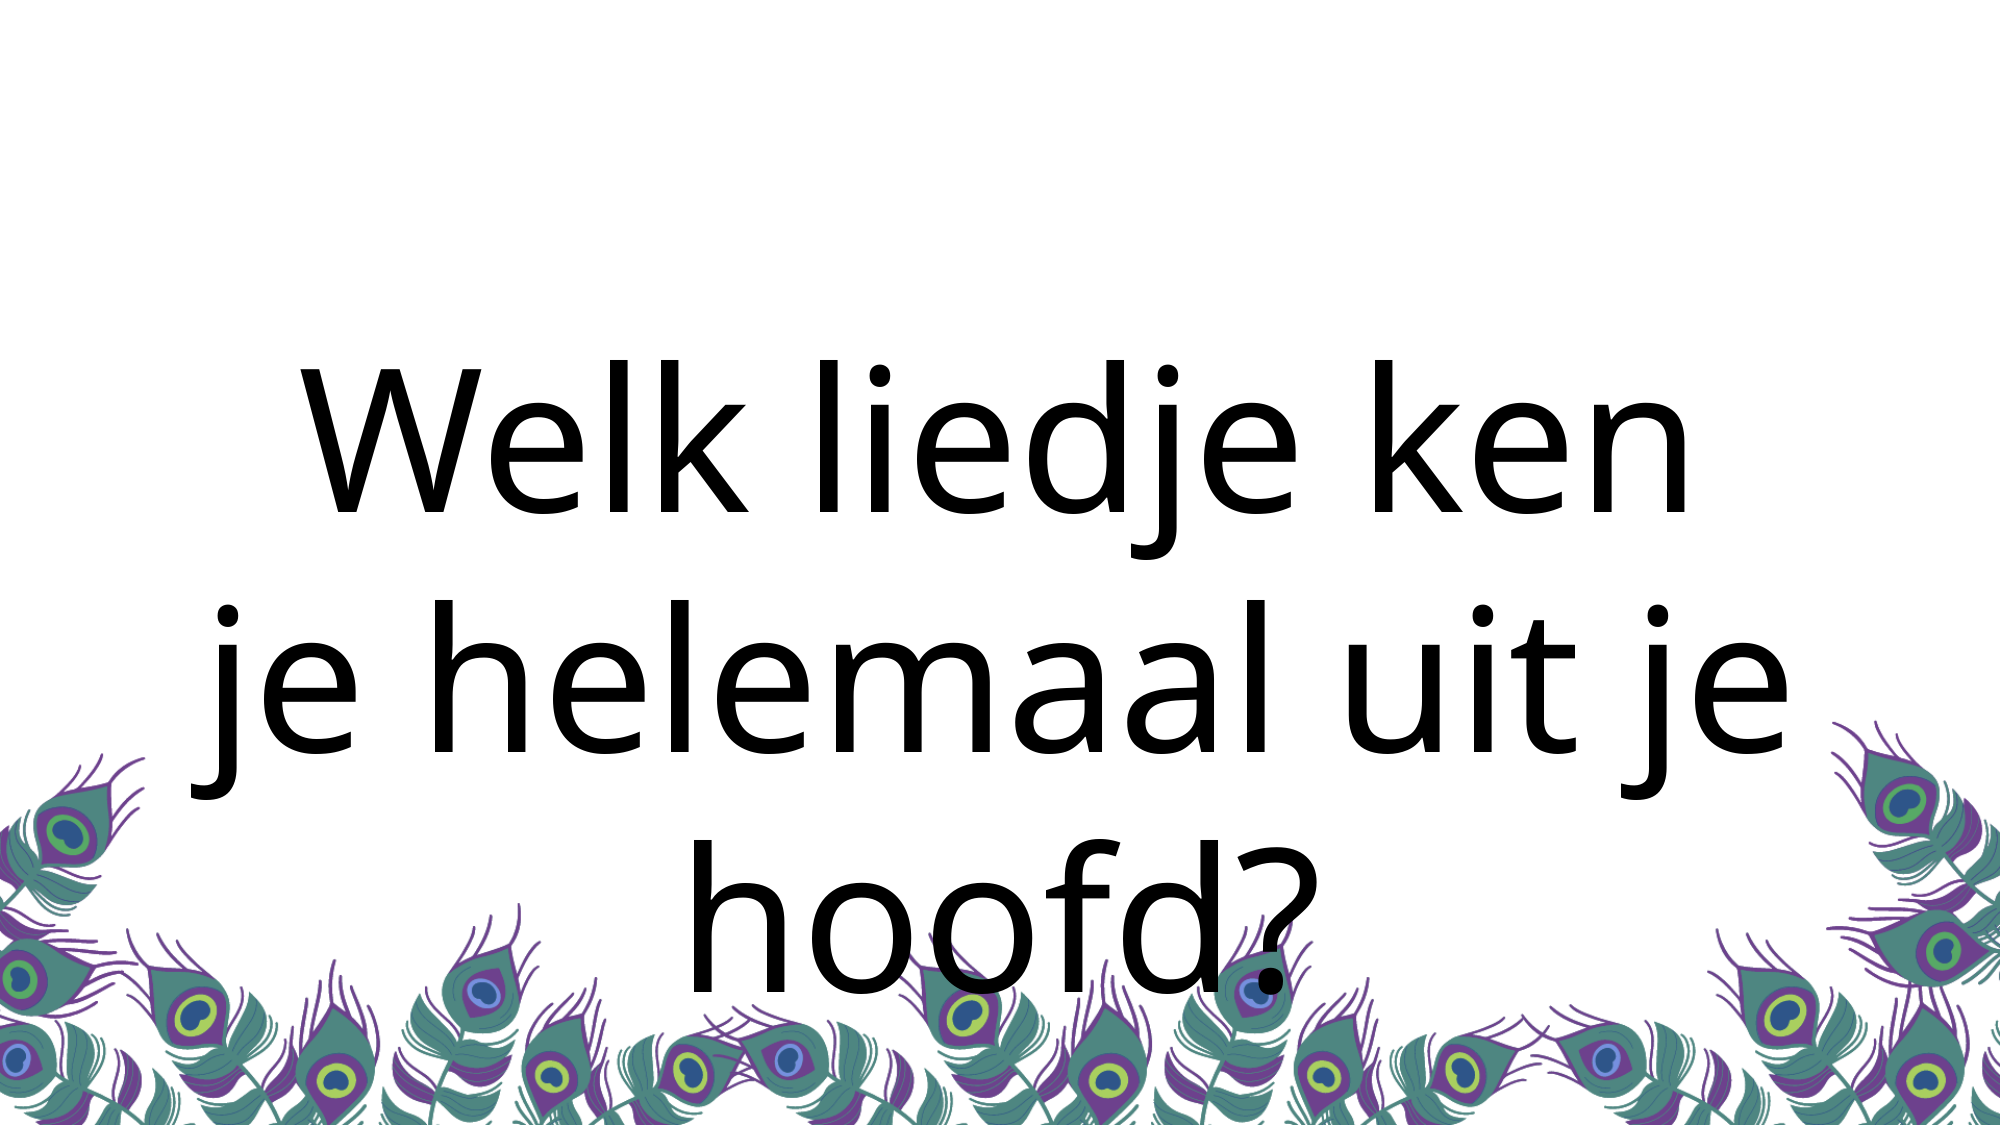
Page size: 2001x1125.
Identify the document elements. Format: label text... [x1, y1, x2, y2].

text_box Welk liedje ken je helemaal uit je hoofd? [177, 304, 1823, 647]
picture [0, 647, 2000, 1125]
